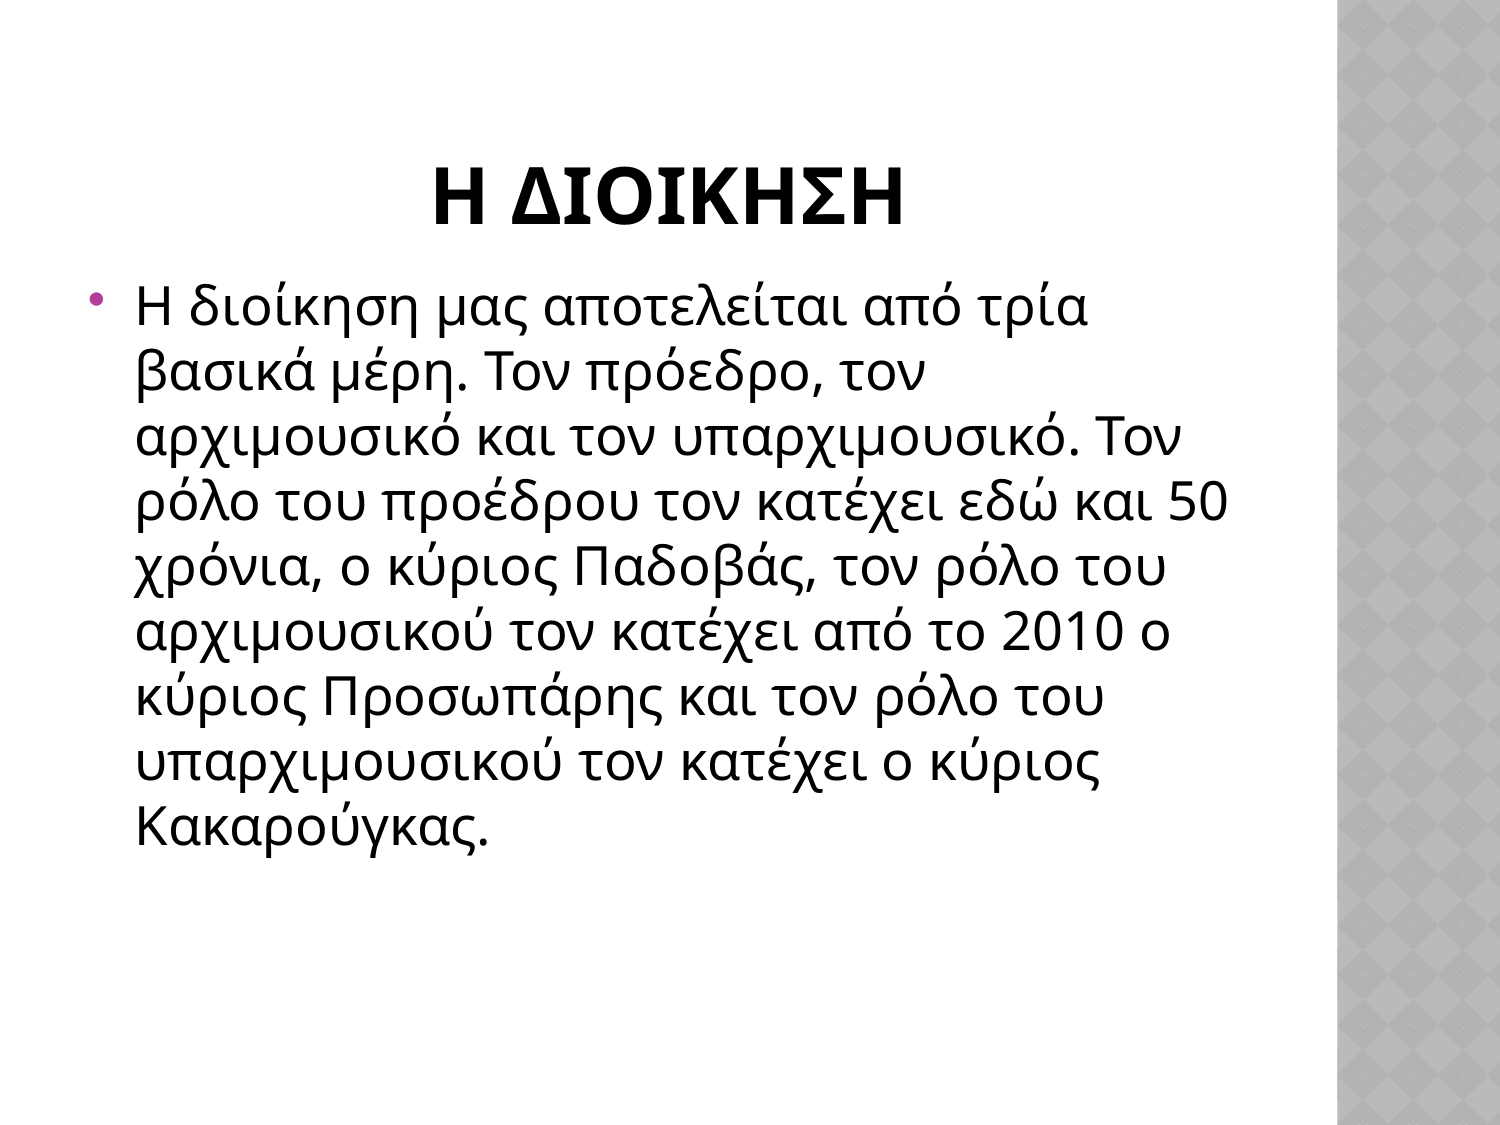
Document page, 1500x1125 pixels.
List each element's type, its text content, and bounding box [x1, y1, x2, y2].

list Η διοίκηση μας αποτελείται από τρία βασικά μέρη. Τον πρόεδρο, τον αρχιμουσικό και τον υπαρχιμουσικό. Τον ρόλο του προέδρου τον κατέχει εδώ και 50 χρόνια, ο κύριος Παδοβάς, τον ρόλο του αρχιμουσικού τον κατέχει από το 2010 ο κύριος Προσωπάρης και τον ρόλο του υπαρχιμουσικού τον κατέχει ο κύριος Κακαρούγκας. [75, 264, 1263, 1059]
title Η διοικηση [75, 52, 1263, 240]
